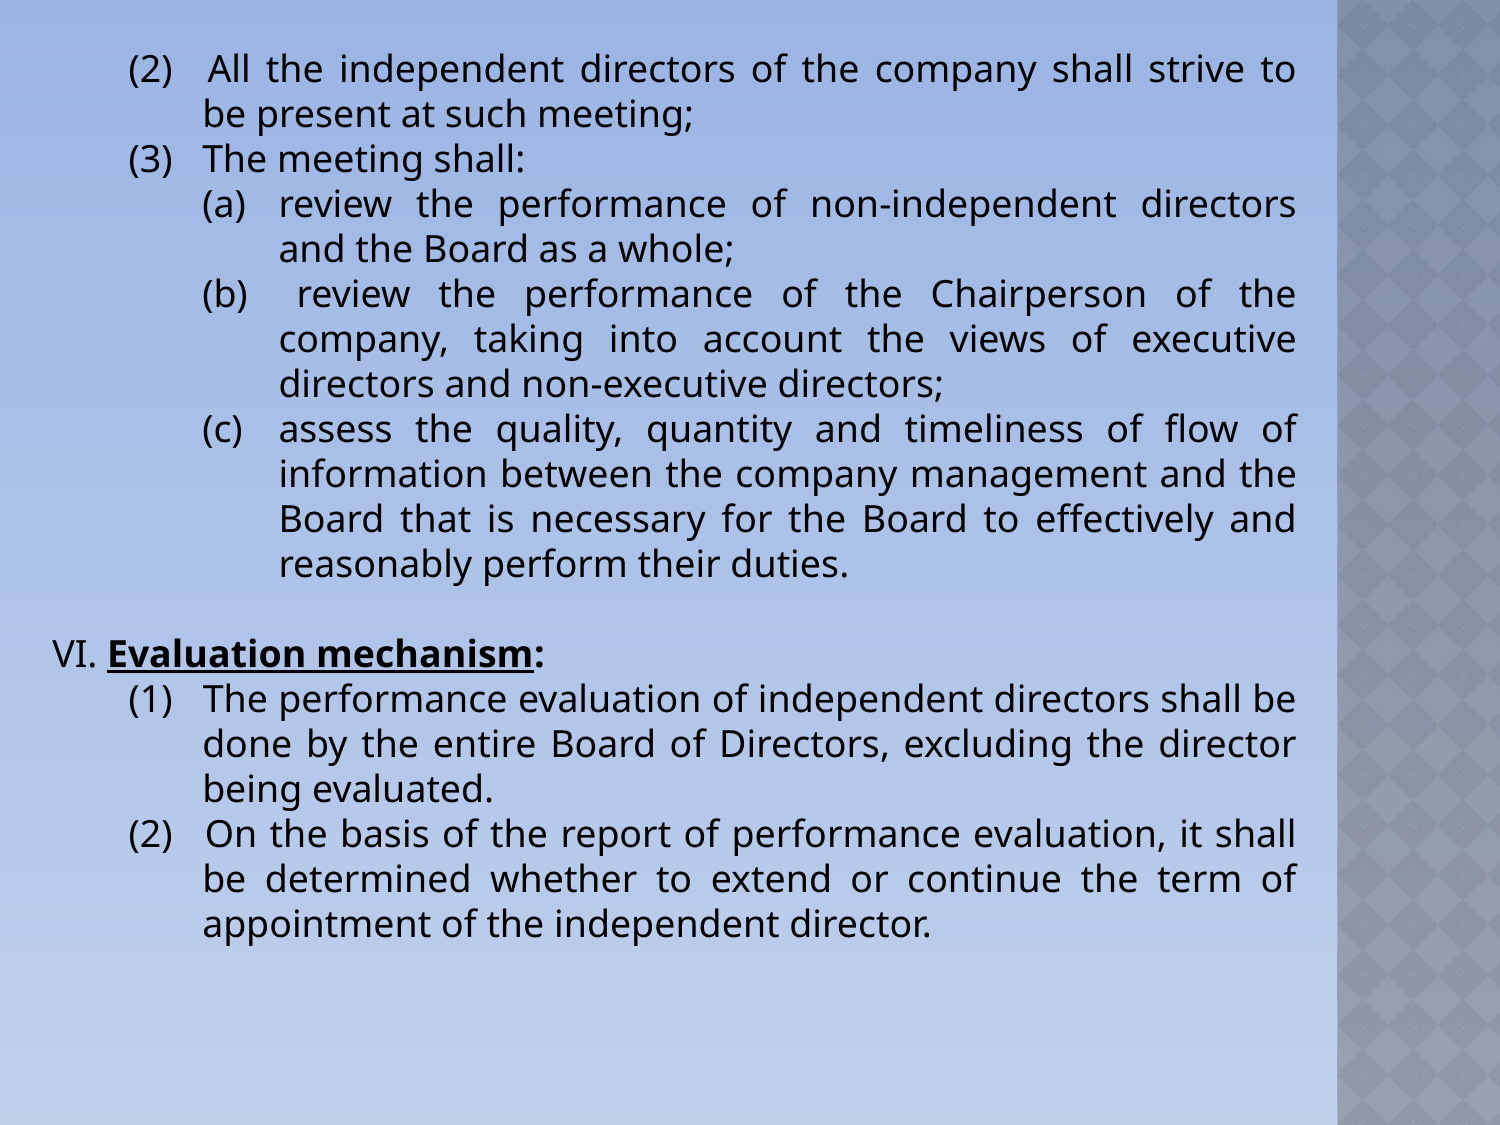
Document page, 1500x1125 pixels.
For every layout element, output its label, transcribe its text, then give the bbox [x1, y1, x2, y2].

text_box (2) All the independent directors of the company shall strive to be present at such meeting; (3) The meeting shall: (a) review the performance of non-independent directors and the Board as a whole; (b) review the performance of the Chairperson of the company, taking into account the views of executive directors and non-executive directors; (c) assess the quality, quantity and timeliness of flow of information between the company management and the Board that is necessary for the Board to effectively and reasonably perform their duties. VI. Evaluation mechanism: (1) The performance evaluation of independent directors shall be done by the entire Board of Directors, excluding the director being evaluated. (2) On the basis of the report of performance evaluation, it shall be determined whether to extend or continue the term of appointment of the independent director. [37, 37, 1313, 953]
